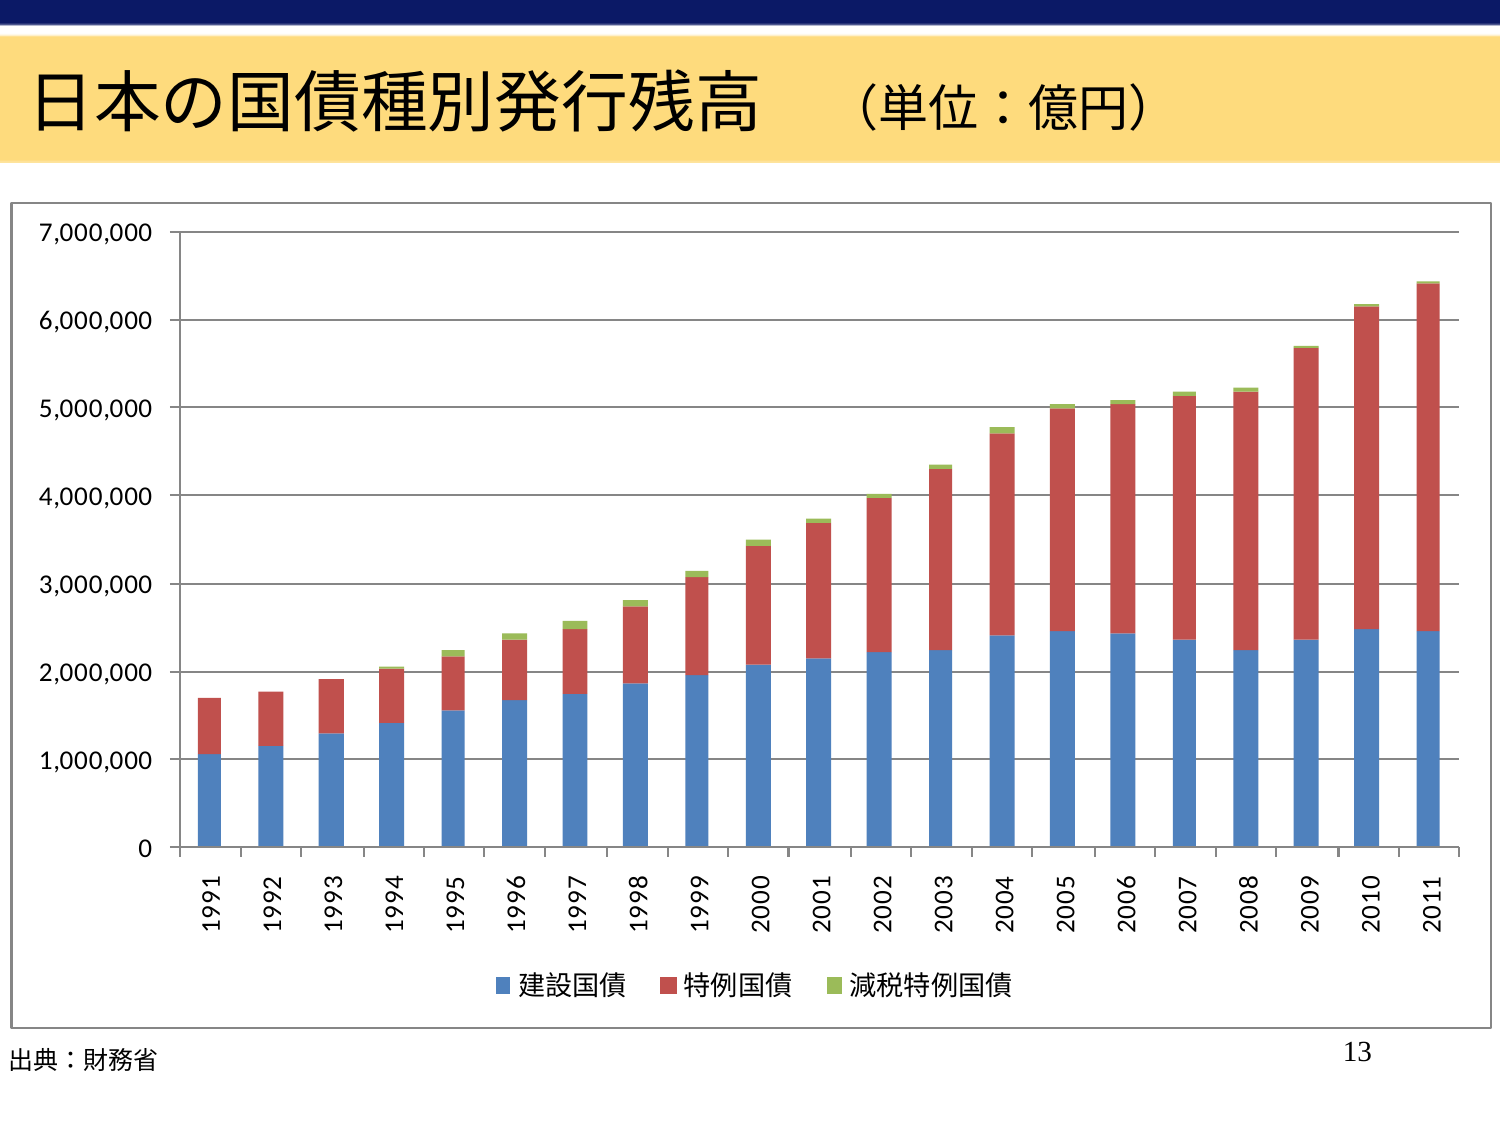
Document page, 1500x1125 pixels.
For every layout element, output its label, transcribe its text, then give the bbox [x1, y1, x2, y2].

title 日本の国債種別発行残高 （単位：億円） [12, 50, 1288, 150]
picture [0, 0, 1500, 163]
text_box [0, 191, 1500, 1038]
text_box 出典：財務省 [0, 1045, 174, 1083]
slide_number 13 [1074, 1046, 1388, 1100]
